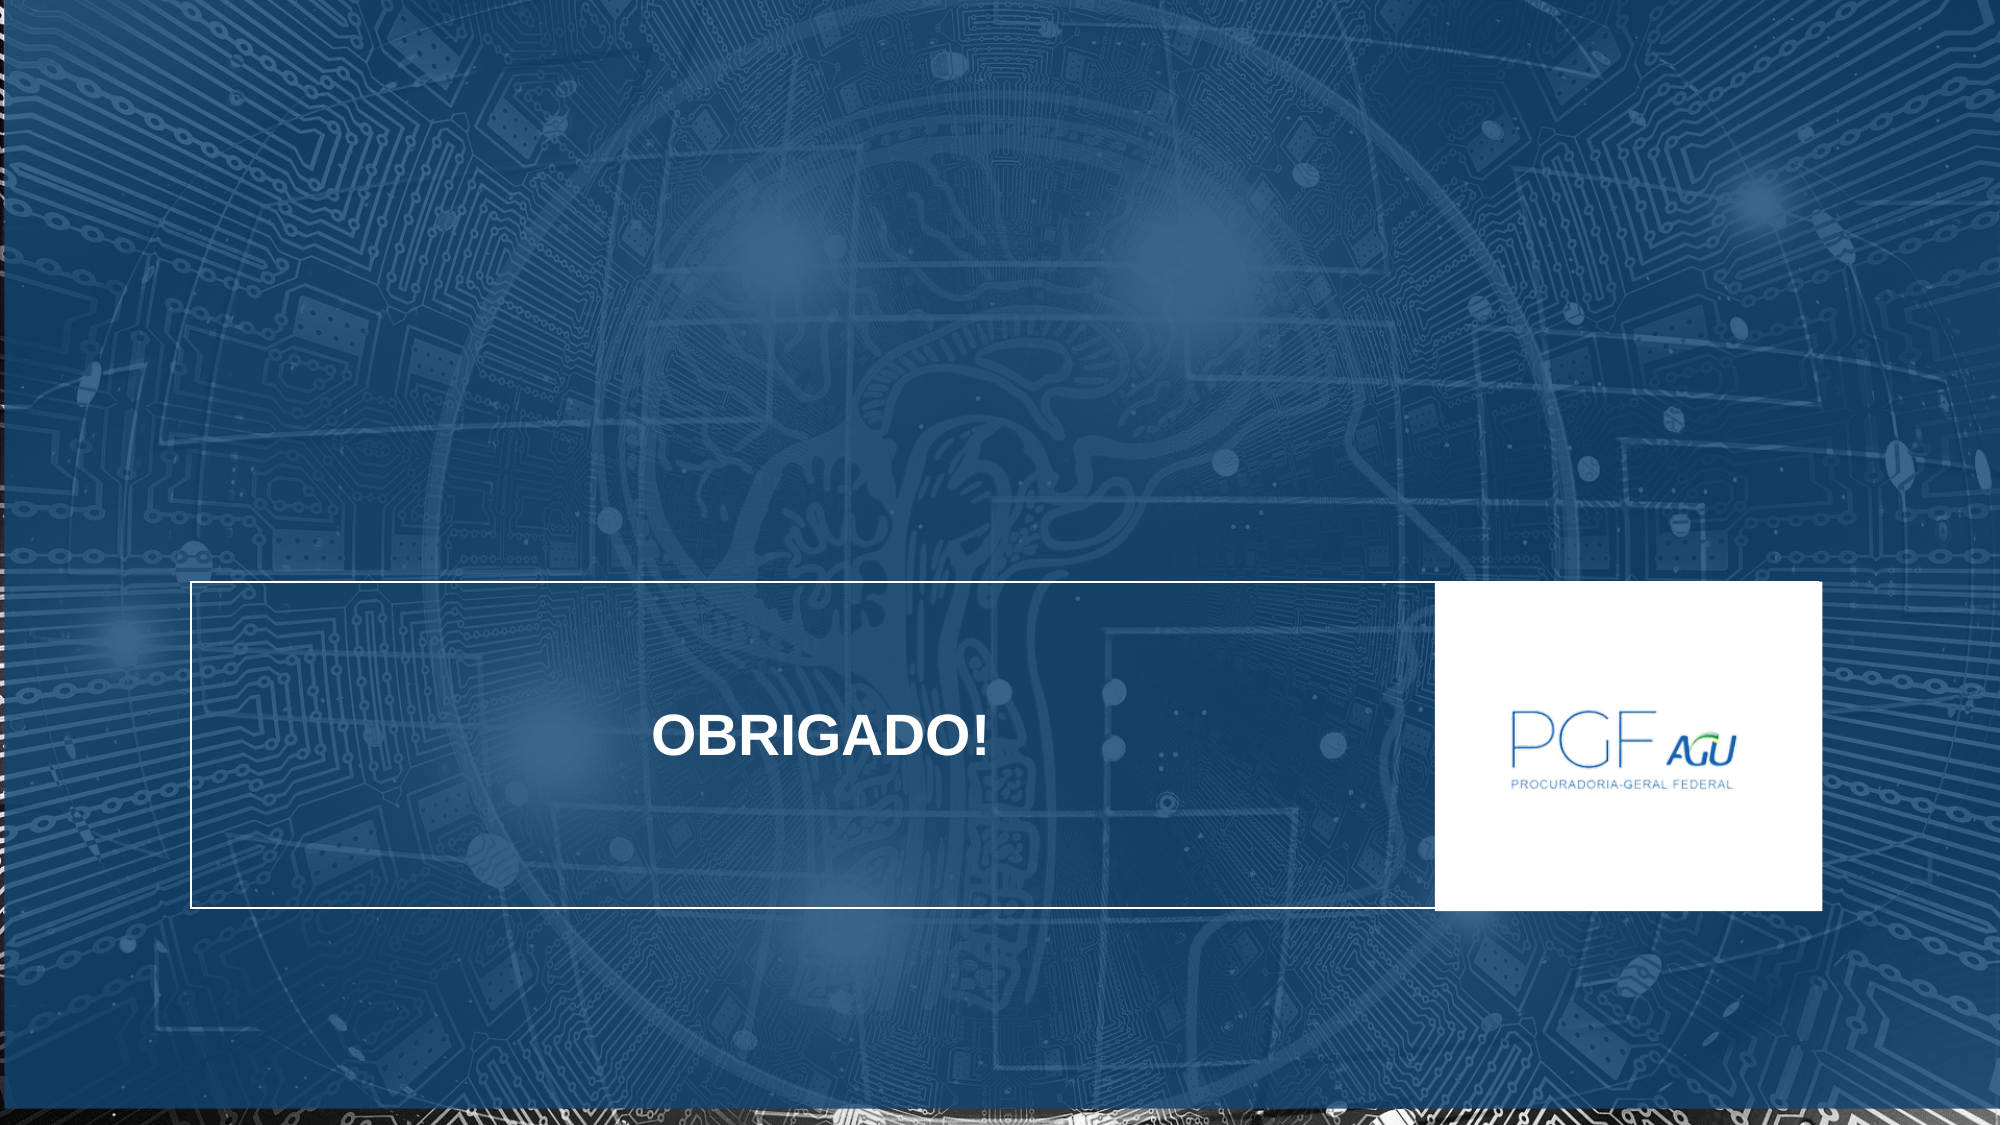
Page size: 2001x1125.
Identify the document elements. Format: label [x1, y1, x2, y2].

picture [0, 0, 2000, 1125]
text_box [1434, 581, 1855, 912]
